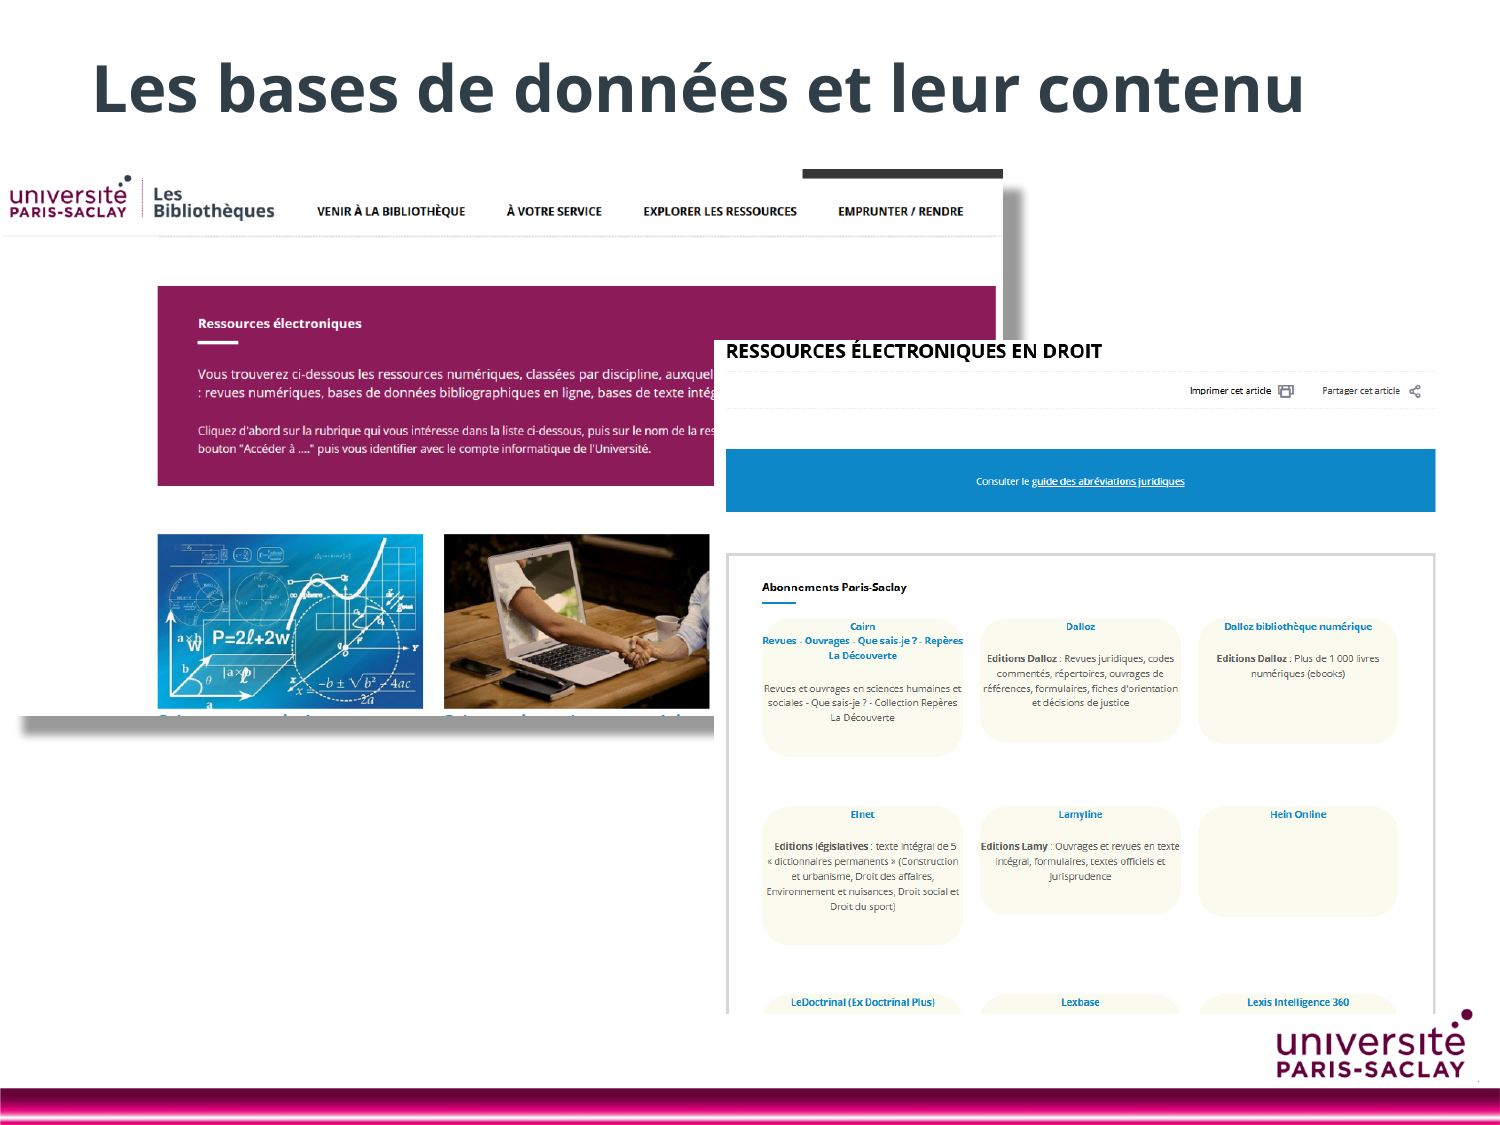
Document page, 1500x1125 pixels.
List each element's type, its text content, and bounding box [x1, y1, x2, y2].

title Les bases de données et leur contenu [76, 45, 1329, 138]
picture [3, 169, 1479, 1082]
picture [2, 1089, 1499, 1124]
